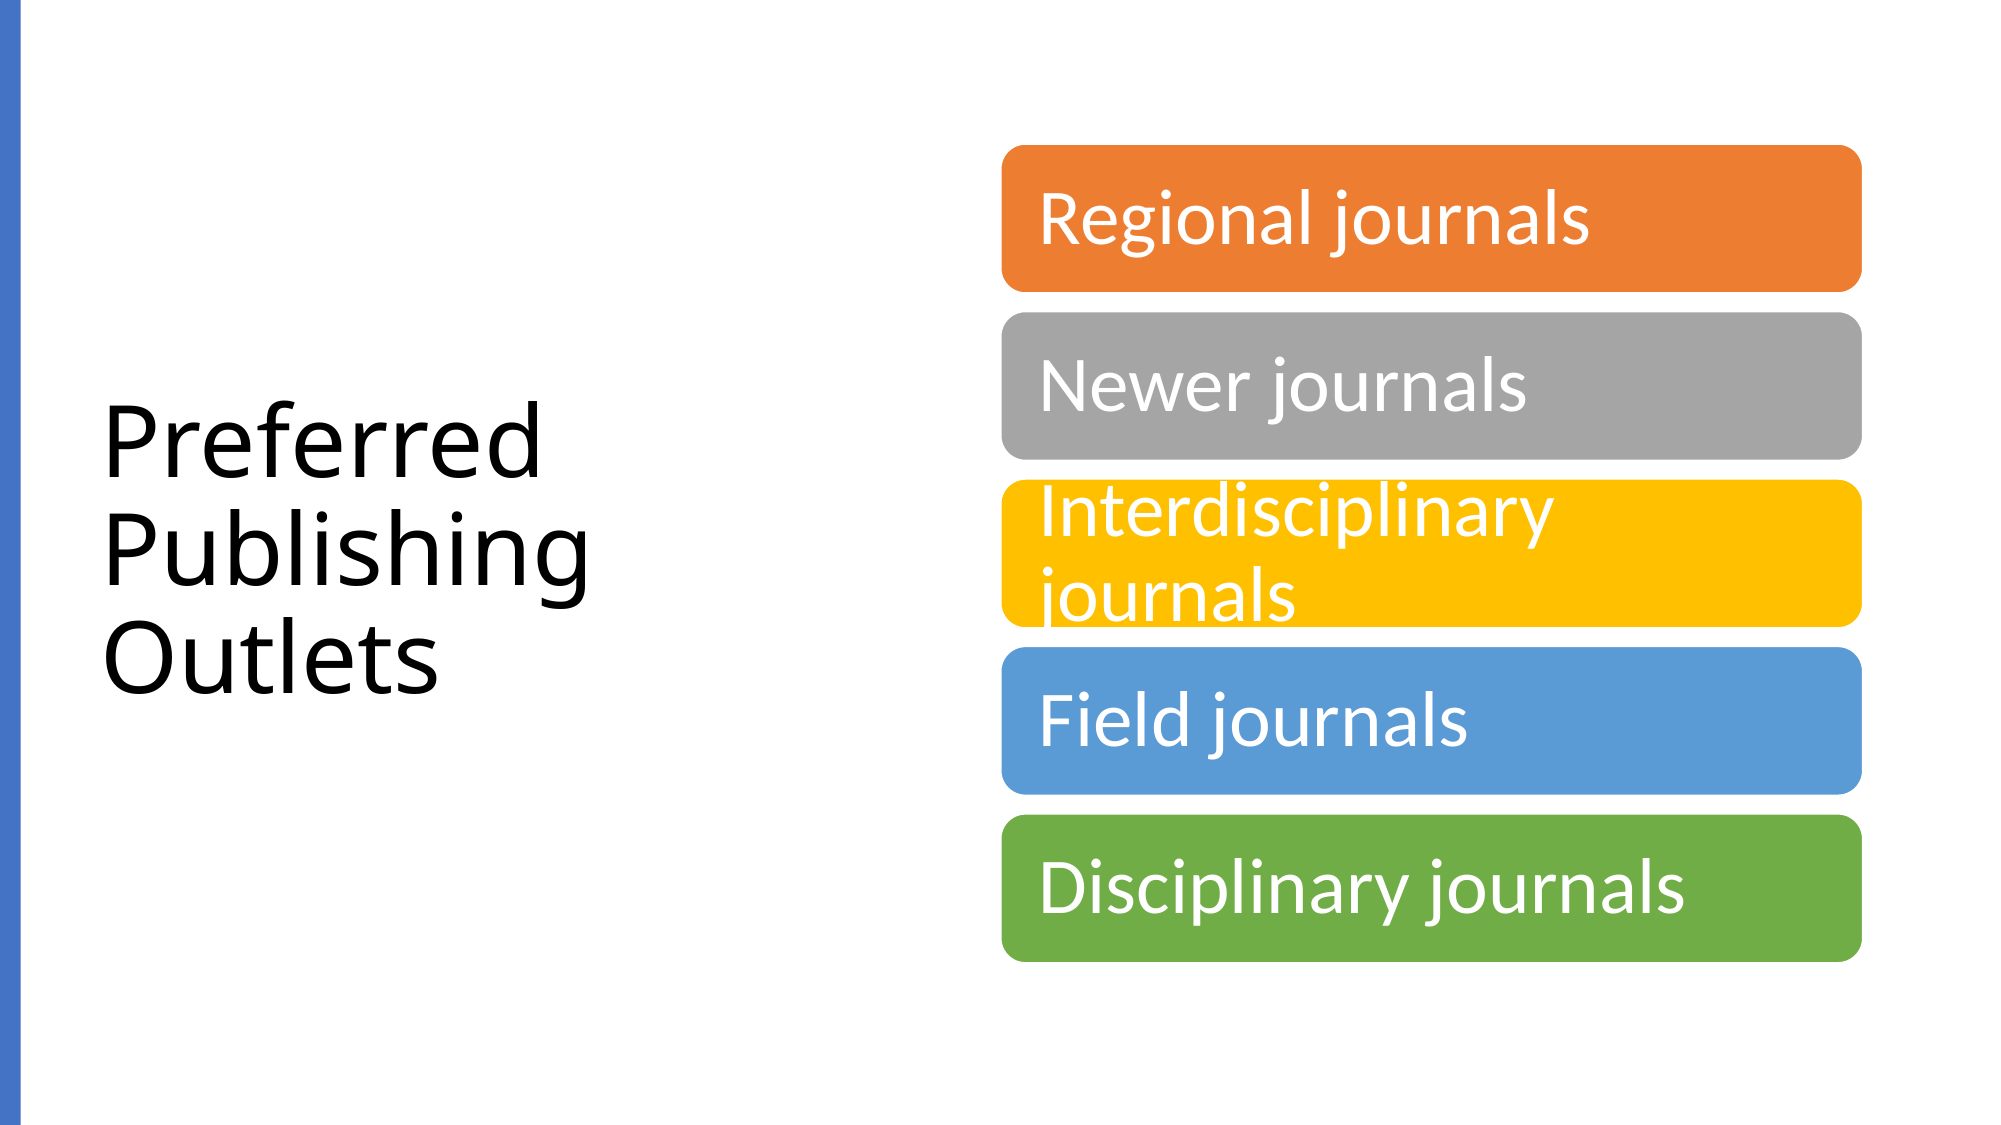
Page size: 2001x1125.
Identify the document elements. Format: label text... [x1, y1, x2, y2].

text_box [0, 0, 21, 1125]
title Preferred Publishing Outlets [85, 101, 936, 1005]
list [1000, 101, 1863, 1005]
